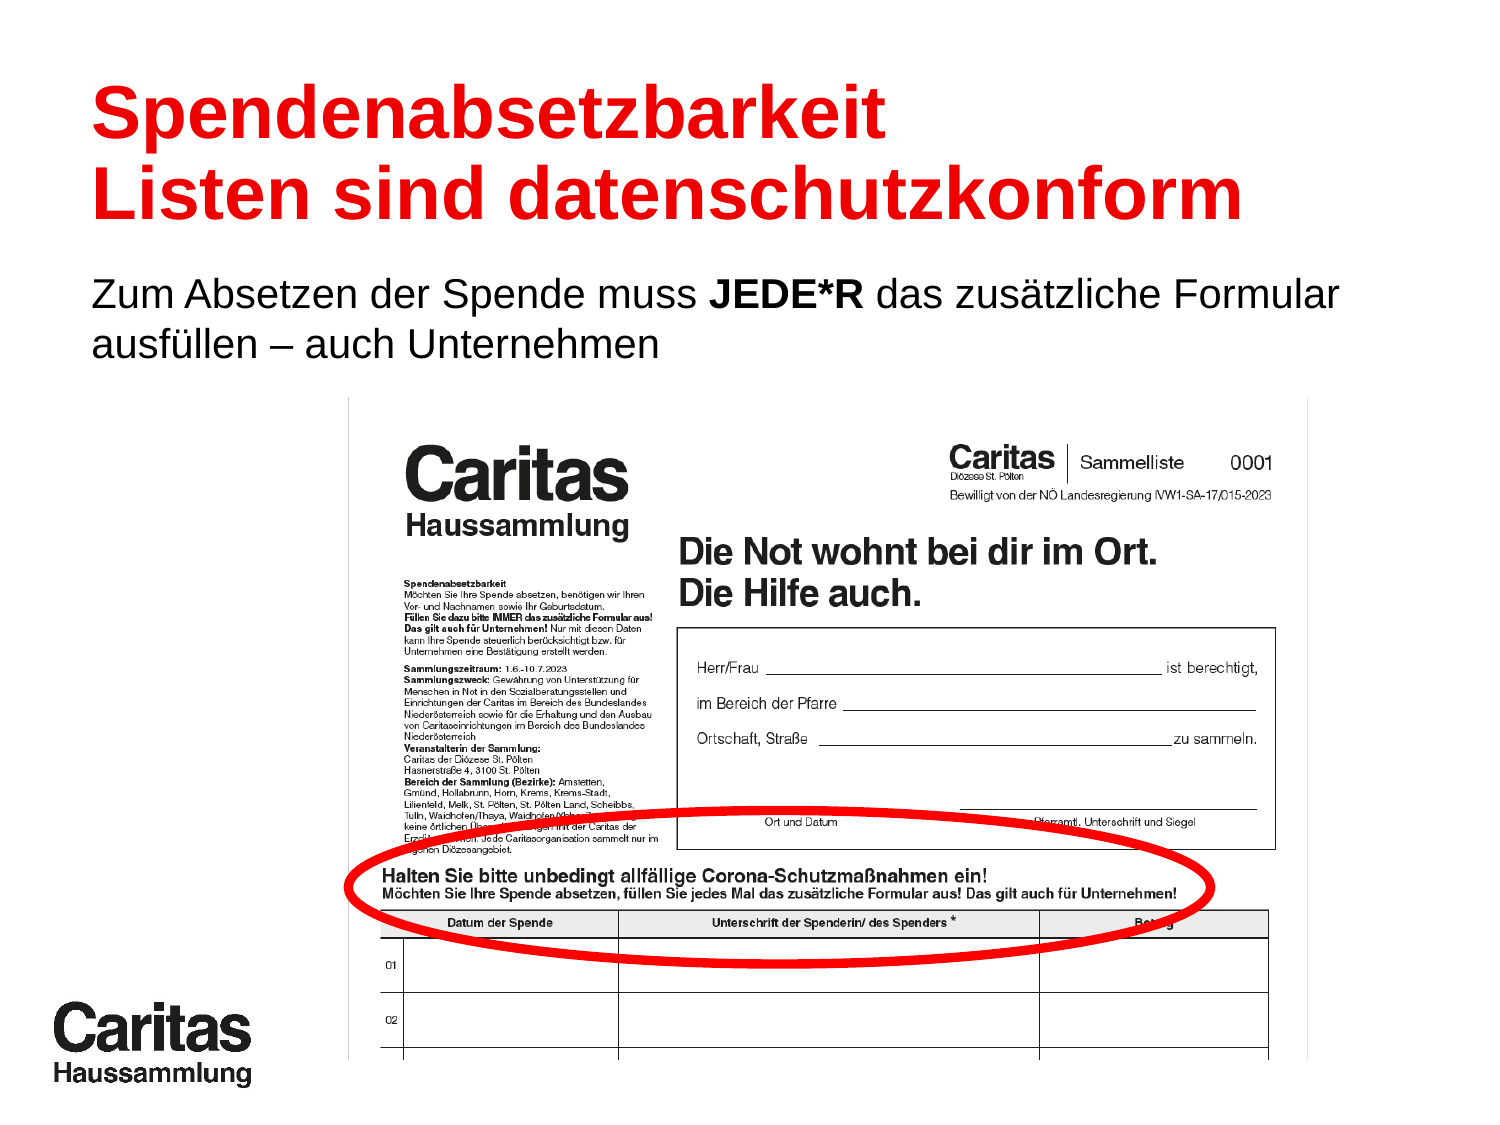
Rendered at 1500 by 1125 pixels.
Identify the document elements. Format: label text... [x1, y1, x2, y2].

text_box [348, 397, 1308, 1060]
text_box Zum Absetzen der Spende muss JEDE*R das zusätzliche Formular ausfüllen – auch Unternehmen [76, 259, 1371, 374]
title Spendenabsetzbarkeit Listen sind datenschutzkonform [76, 66, 1371, 238]
picture [41, 986, 267, 1103]
